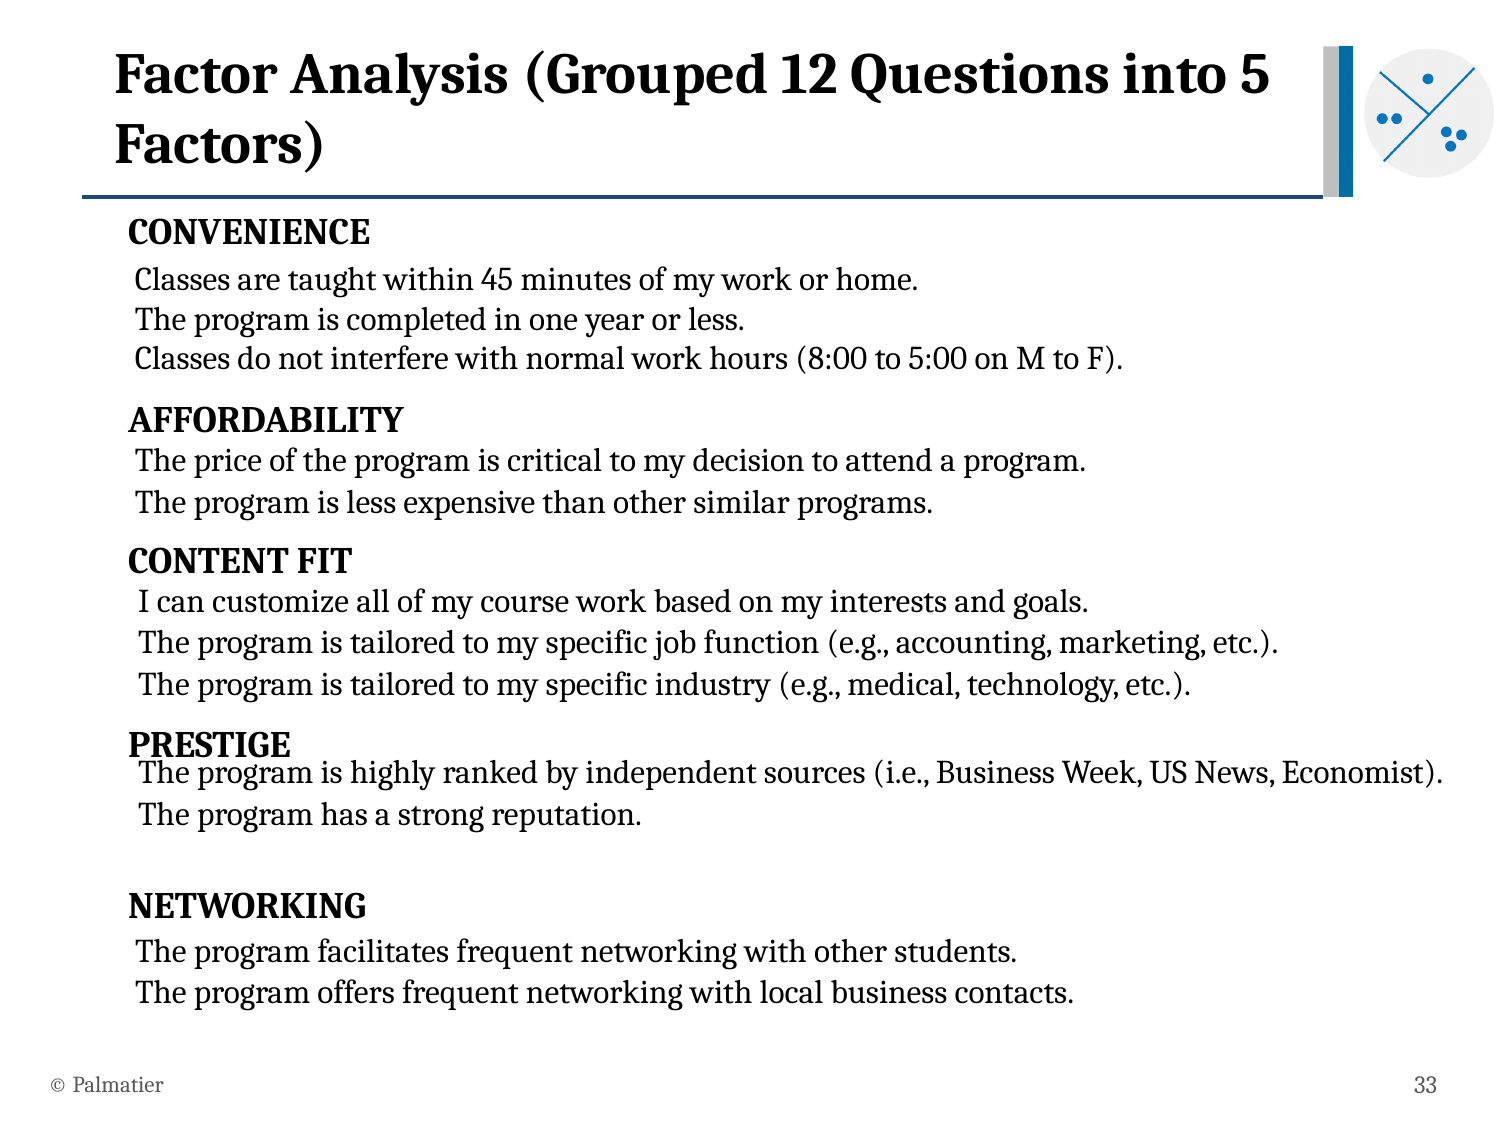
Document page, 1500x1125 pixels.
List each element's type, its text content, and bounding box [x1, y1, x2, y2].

table_header Classes are taught within 45 minutes of my work or home. [105, 259, 1319, 299]
table_header The price of the program is critical to my decision to attend a program. [105, 440, 1480, 481]
text_box Networking [113, 874, 925, 934]
text_box Convenience [113, 199, 489, 260]
footer © Palmatier [33, 1053, 1038, 1114]
text_box affordability [113, 387, 489, 440]
table_cell The program is tailored to my specific job function (e.g., accounting, marketing, etc.). [108, 622, 1360, 663]
table_cell Classes do not interfere with normal work hours (8:00 to 5:00 on M to F). [105, 338, 1319, 378]
table_cell The program has a strong reputation. [108, 793, 1483, 834]
table_cell The program is tailored to my specific industry (e.g., medical, technology, etc.). [108, 663, 1360, 704]
table_header The program is highly ranked by independent sources (i.e., Business Week, US News, Economist). [108, 752, 1483, 793]
slide_number 33 [1361, 1053, 1453, 1114]
table_header The program facilitates frequent networking with other students. [105, 930, 1180, 971]
table_cell The program offers frequent networking with local business contacts. [105, 971, 1180, 1012]
title Factor Analysis (Grouped 12 Questions into 5 Factors) [99, 27, 1320, 153]
text_box prestige [113, 712, 489, 752]
text_box Content Fit [113, 528, 489, 581]
table_cell The program is completed in one year or less. [105, 299, 1319, 338]
table_cell The program is less expensive than other similar programs. [105, 481, 1480, 522]
table_header I can customize all of my course work based on my interests and goals. [108, 581, 1360, 622]
picture [1345, 31, 1500, 195]
